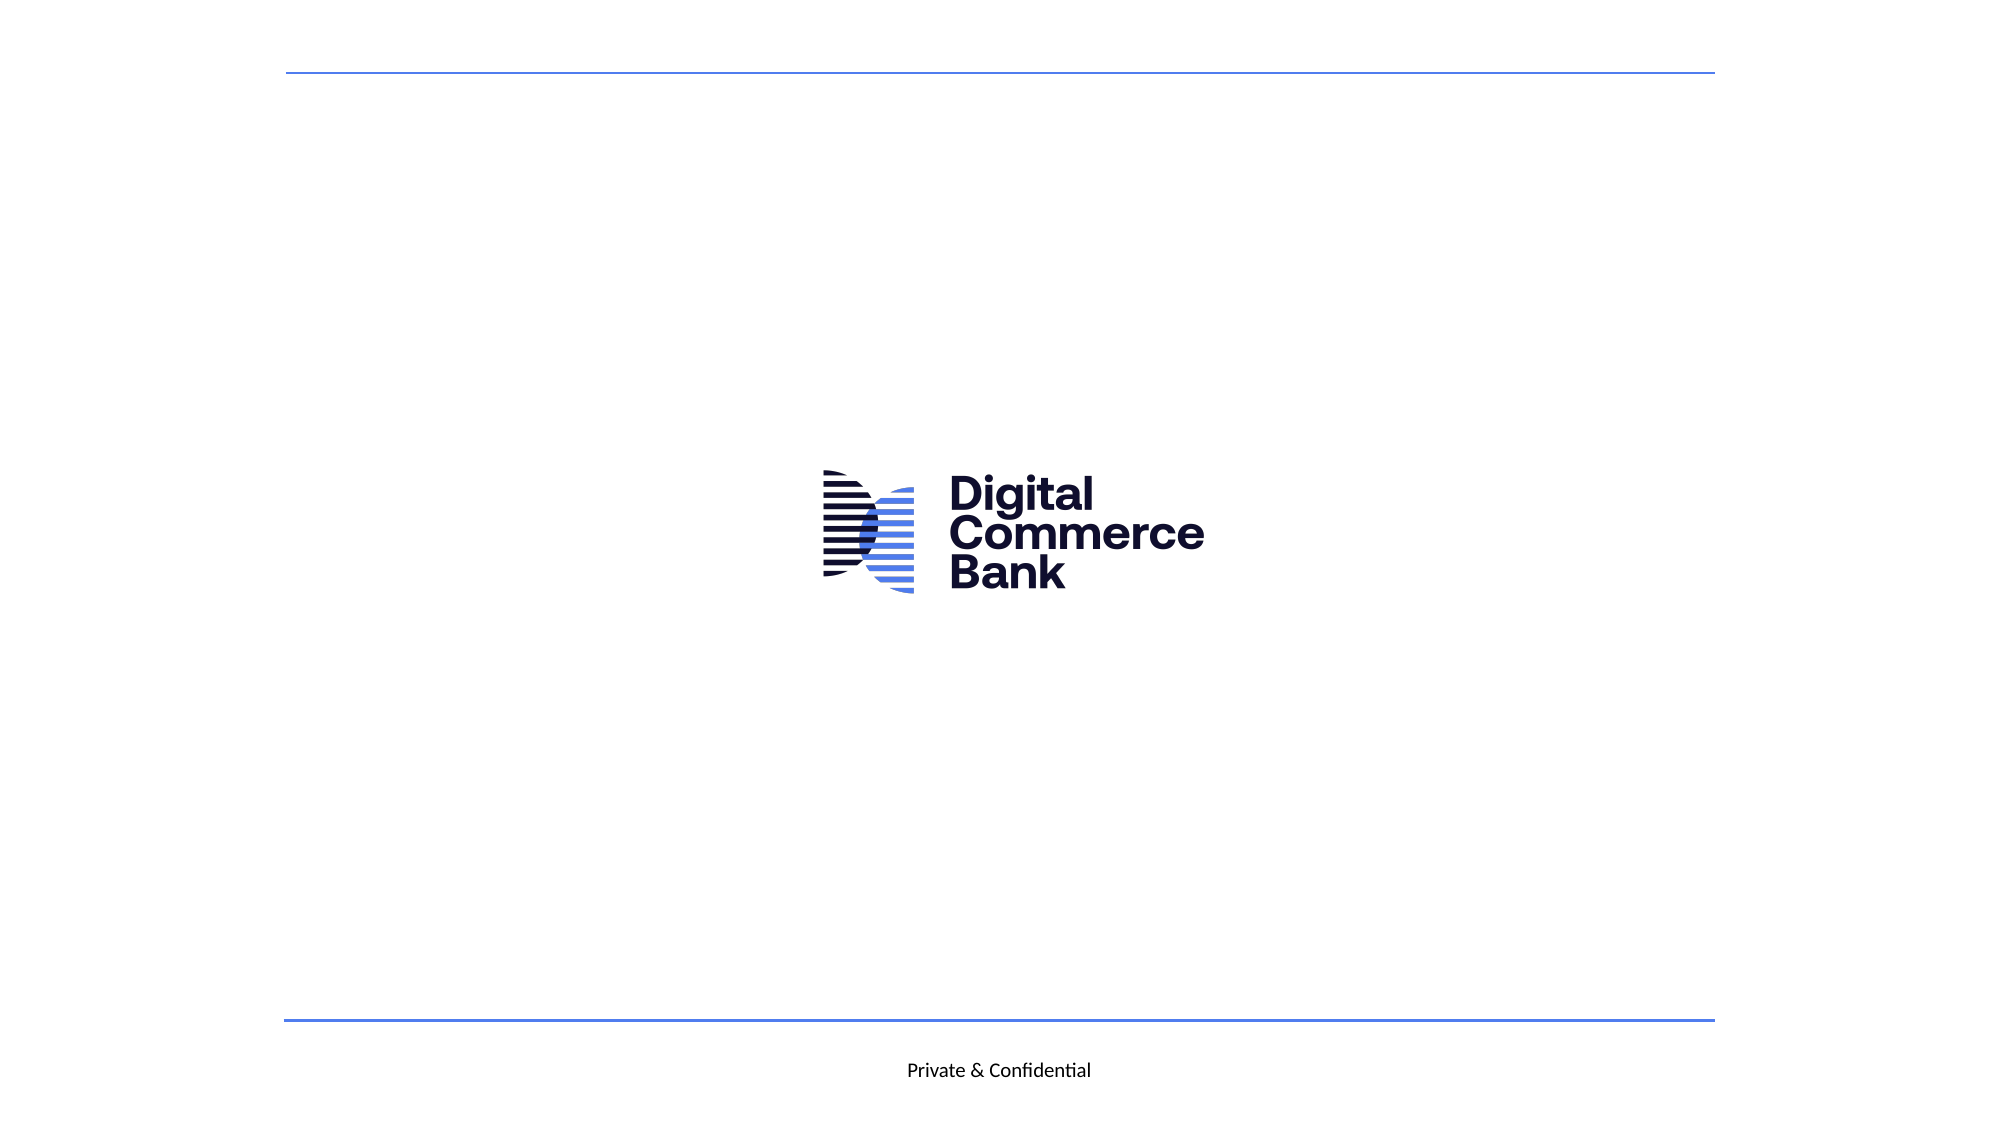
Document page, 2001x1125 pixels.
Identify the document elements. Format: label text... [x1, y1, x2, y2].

picture [809, 453, 1216, 609]
text_box Private & Confidential [892, 1049, 1163, 1090]
